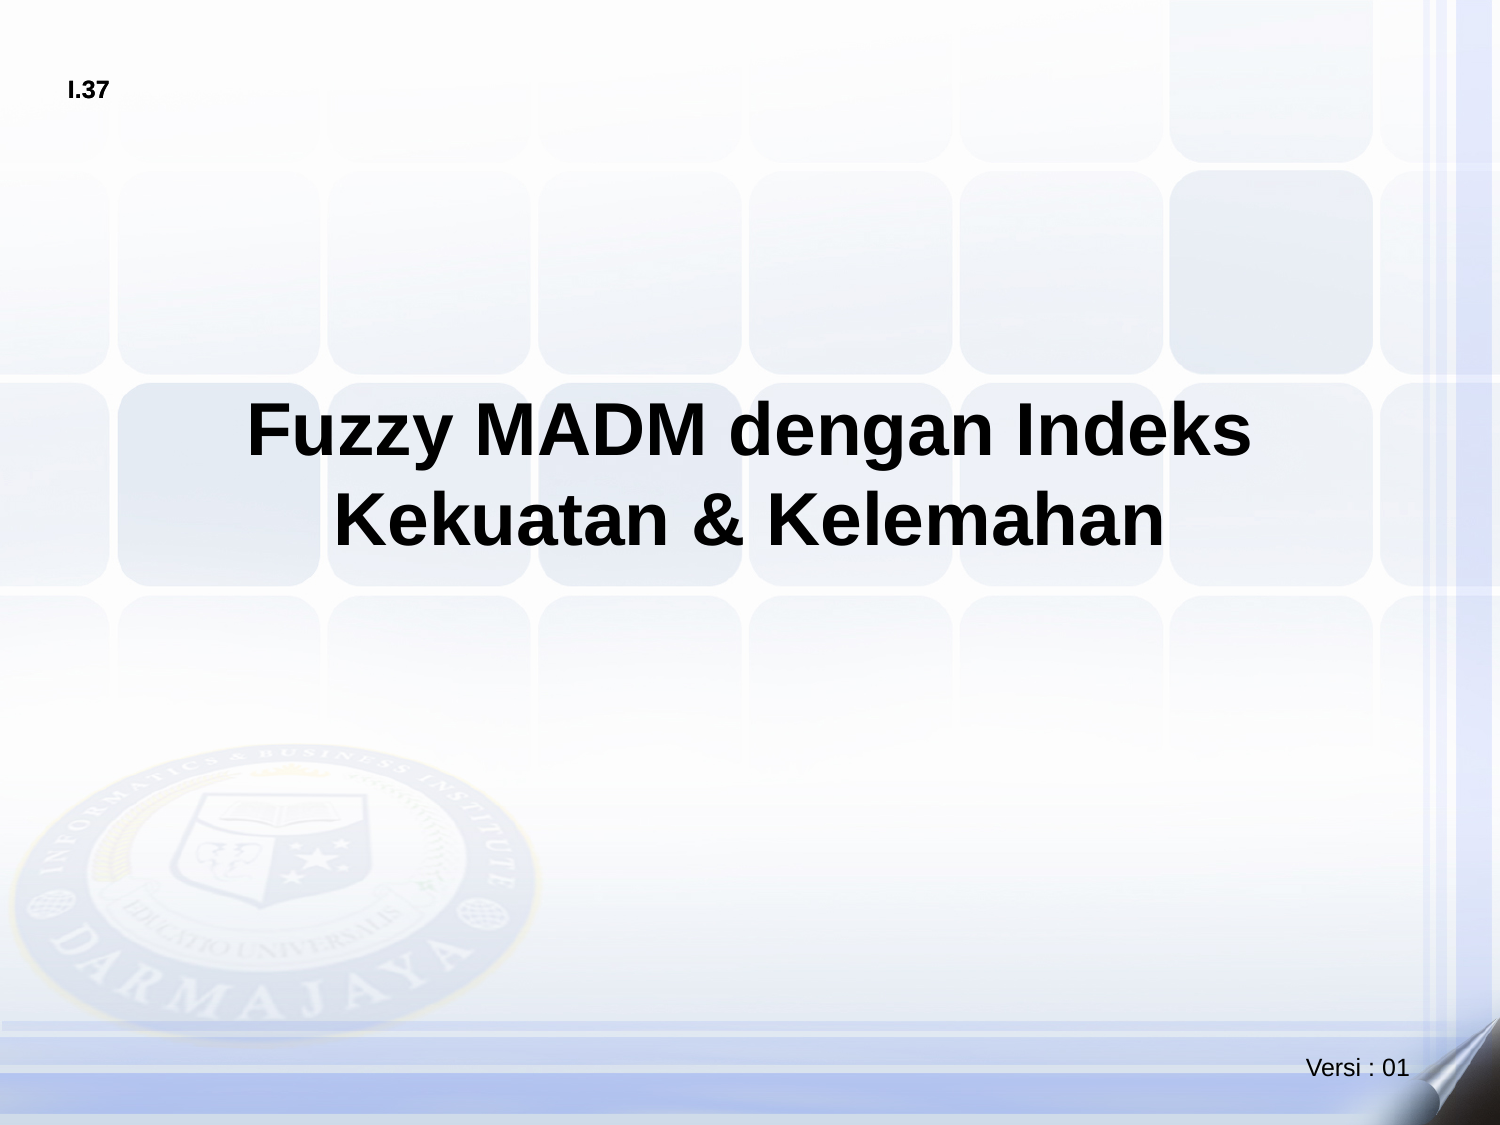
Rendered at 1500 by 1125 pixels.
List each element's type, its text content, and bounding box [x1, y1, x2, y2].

title Fuzzy MADM dengan Indeks Kekuatan & Kelemahan [112, 349, 1388, 591]
picture [0, 0, 1500, 1125]
